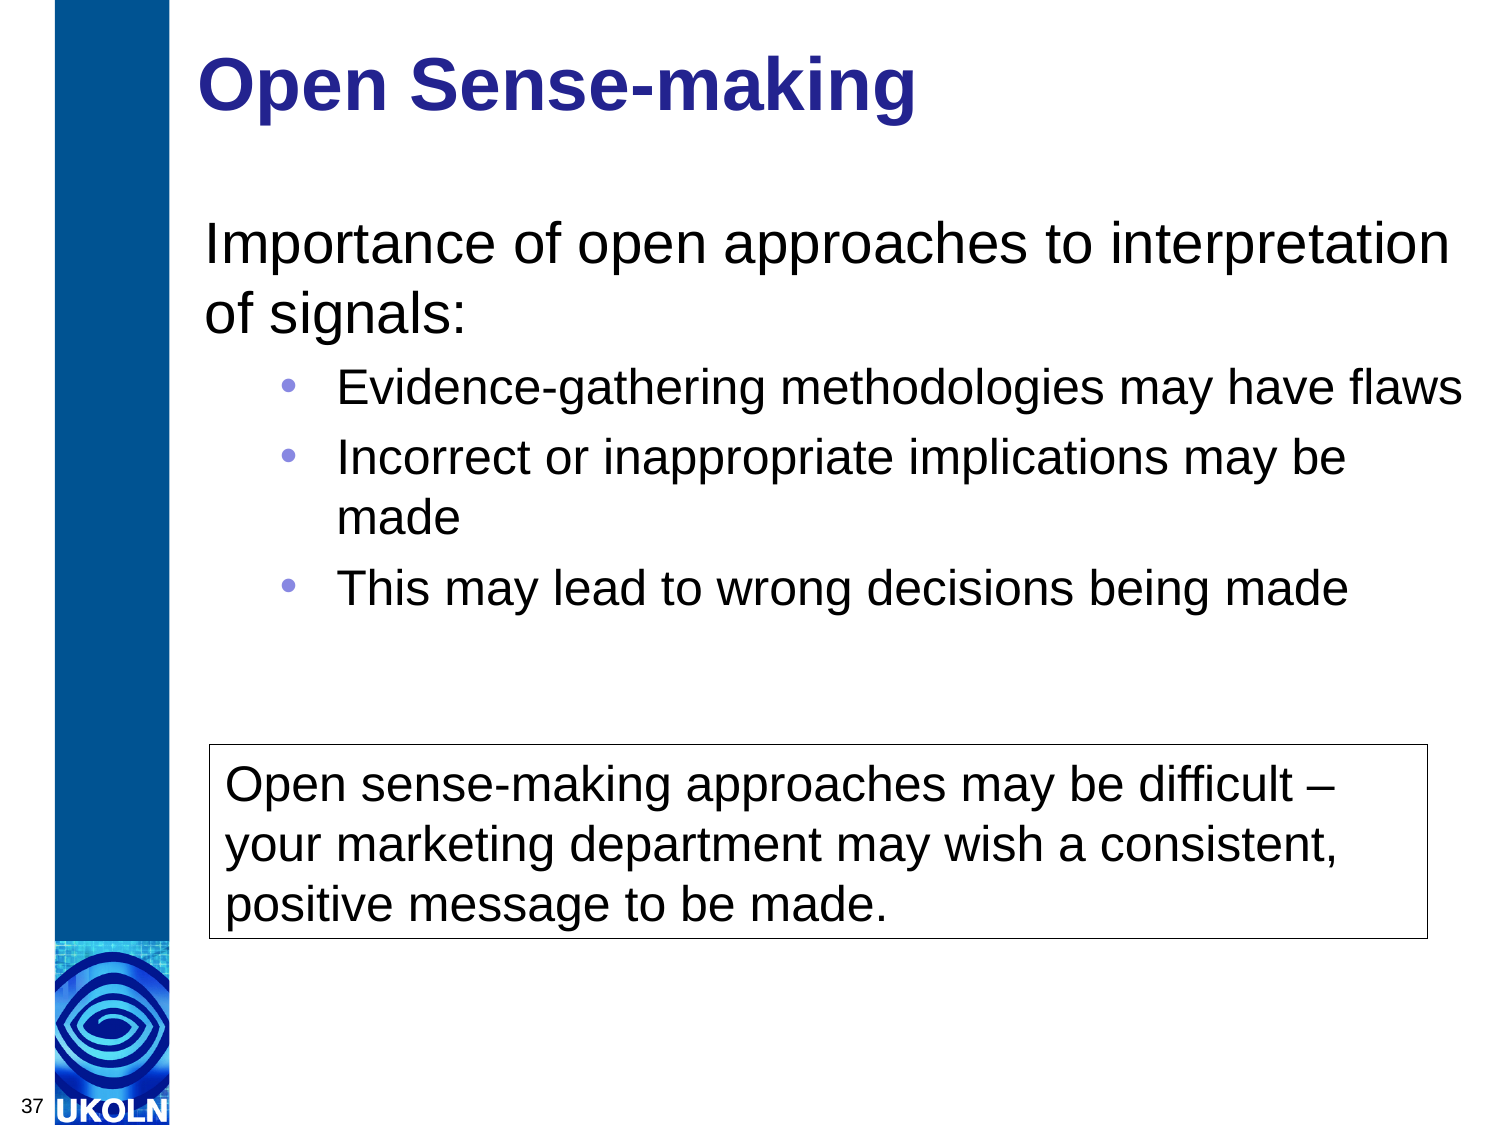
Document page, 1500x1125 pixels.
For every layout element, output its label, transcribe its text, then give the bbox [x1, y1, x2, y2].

text_box Open sense-making approaches may be difficult – your marketing department may wish a consistent, positive message to be made. [209, 744, 1428, 939]
slide_number 37 [0, 1085, 60, 1125]
title Open Sense-making [182, 27, 1458, 146]
picture [54, 941, 170, 1125]
list Importance of open approaches to interpretation of signals: Evidence-gathering methodologies may have flaws Incorrect or inappropriate implications may be made This may lead to wrong decisions being made [189, 197, 1483, 665]
